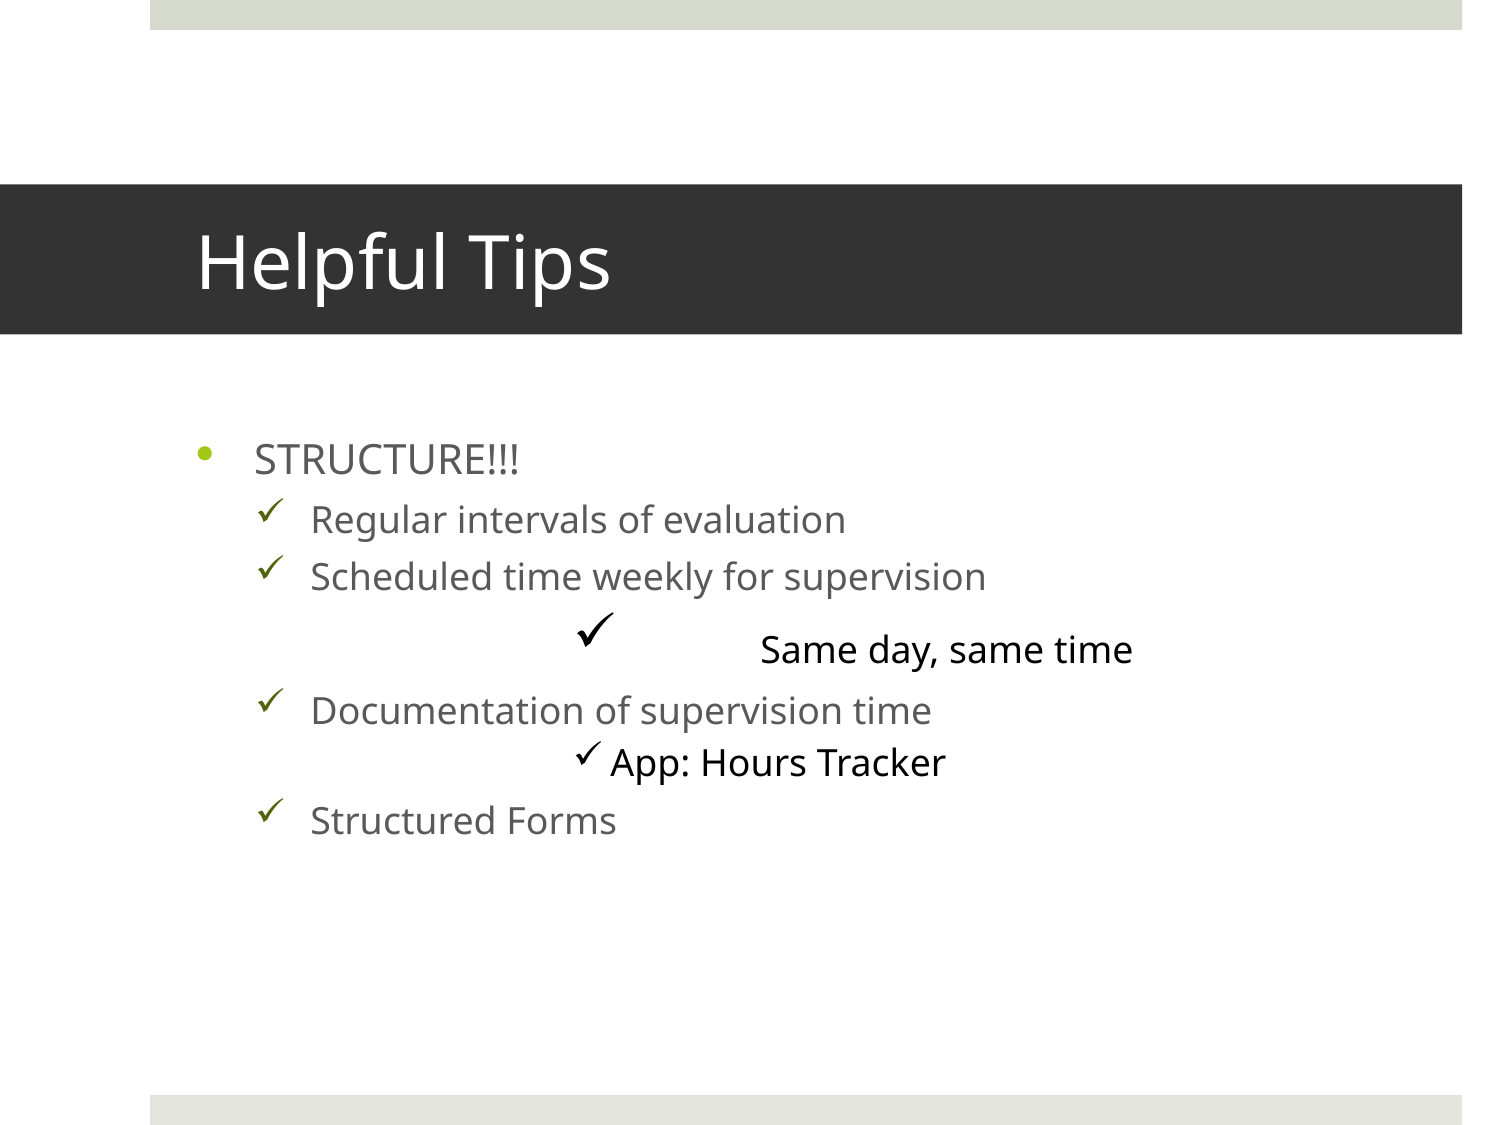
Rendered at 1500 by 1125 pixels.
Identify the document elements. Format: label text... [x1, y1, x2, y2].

list STRUCTURE!!! Regular intervals of evaluation Scheduled time weekly for supervision Same day, same time Documentation of supervision time App: Hours Tracker Structured Forms [182, 425, 1432, 1028]
title Helpful Tips [0, 184, 1463, 335]
